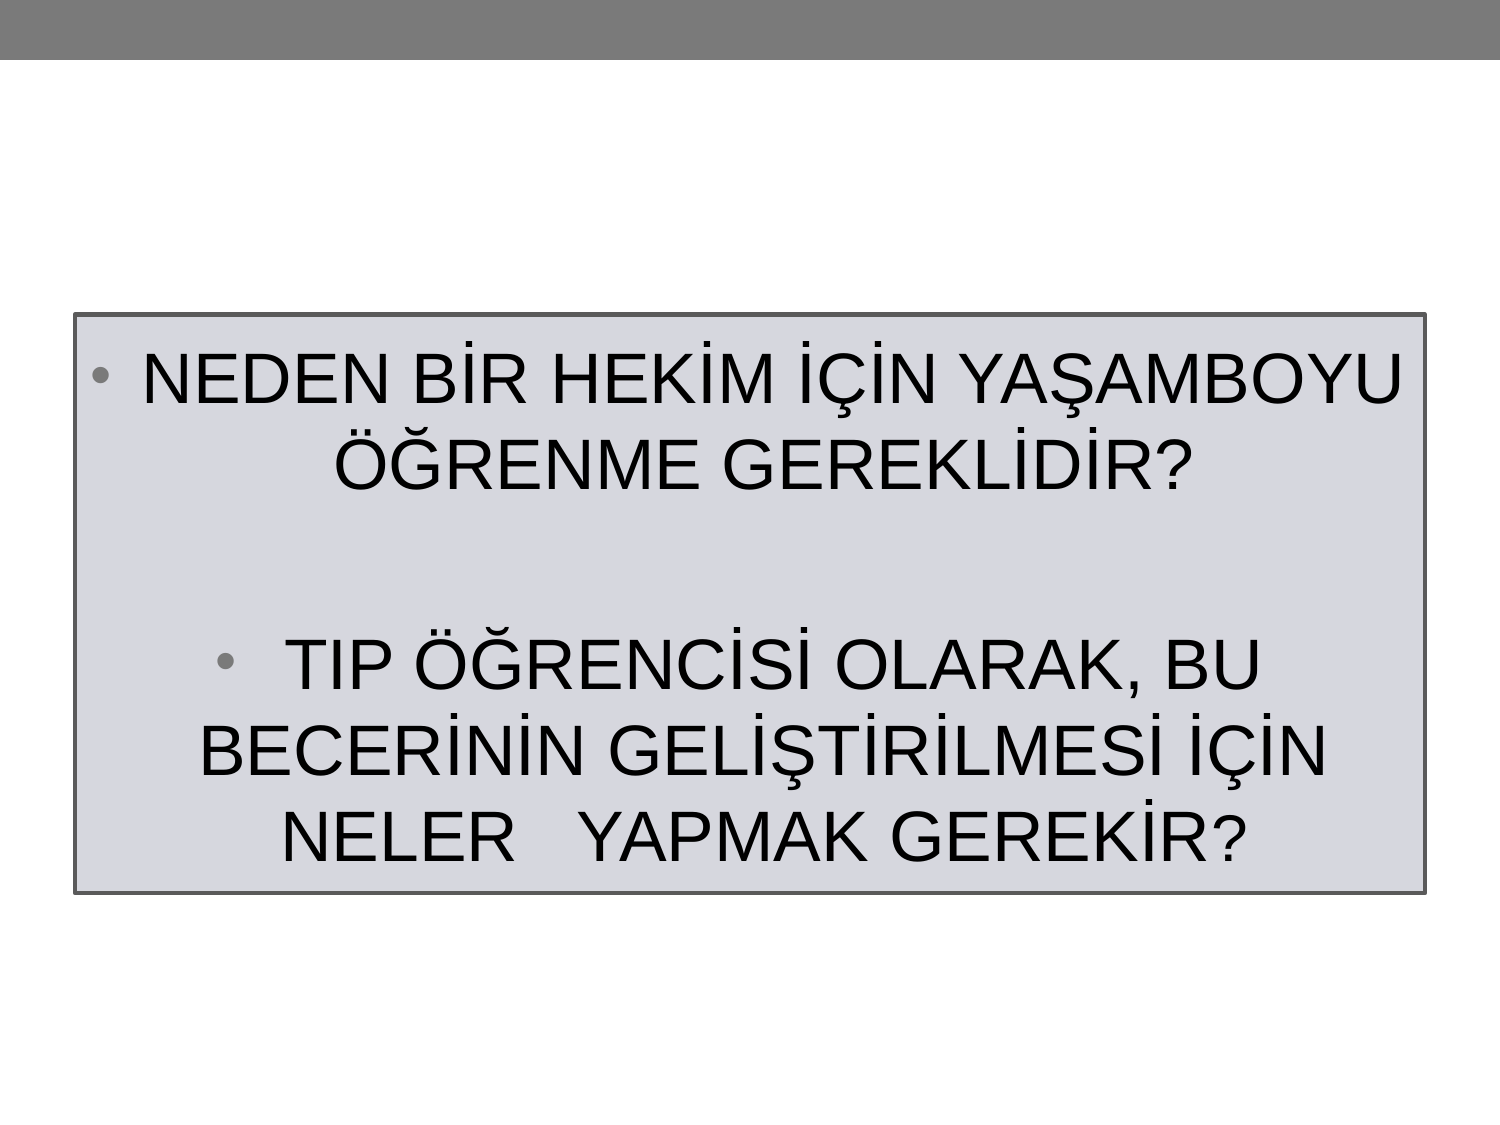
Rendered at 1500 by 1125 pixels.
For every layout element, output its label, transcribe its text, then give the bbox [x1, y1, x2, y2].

list NEDEN BİR HEKİM İÇİN YAŞAMBOYU ÖĞRENME GEREKLİDİR? TIP ÖĞRENCİSİ OLARAK, BU BECERİNİN GELİŞTİRİLMESİ İÇİN NELER YAPMAK GEREKİR? [73, 312, 1427, 895]
